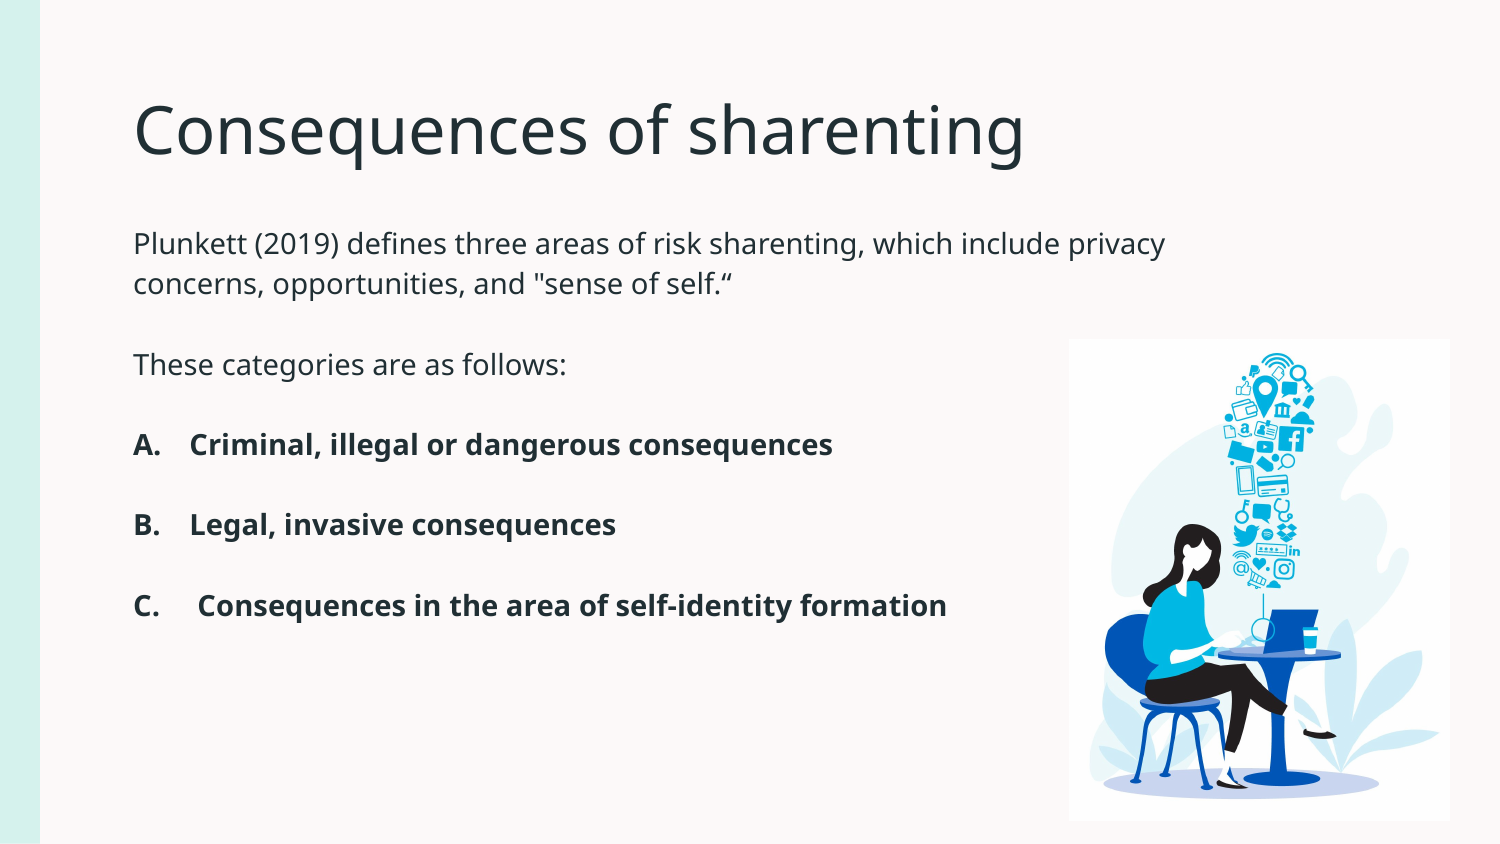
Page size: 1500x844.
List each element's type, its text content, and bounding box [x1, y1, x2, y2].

title Consequences of sharenting [118, 72, 1382, 167]
picture [1068, 339, 1450, 821]
subtitle Plunkett (2019) defines three areas of risk sharenting, which include privacy concerns, opportunities, and "sense of self.“ These categories are as follows: Criminal, illegal or dangerous consequences Legal, invasive consequences C. Consequences in the area of self-identity formation [118, 205, 1320, 732]
